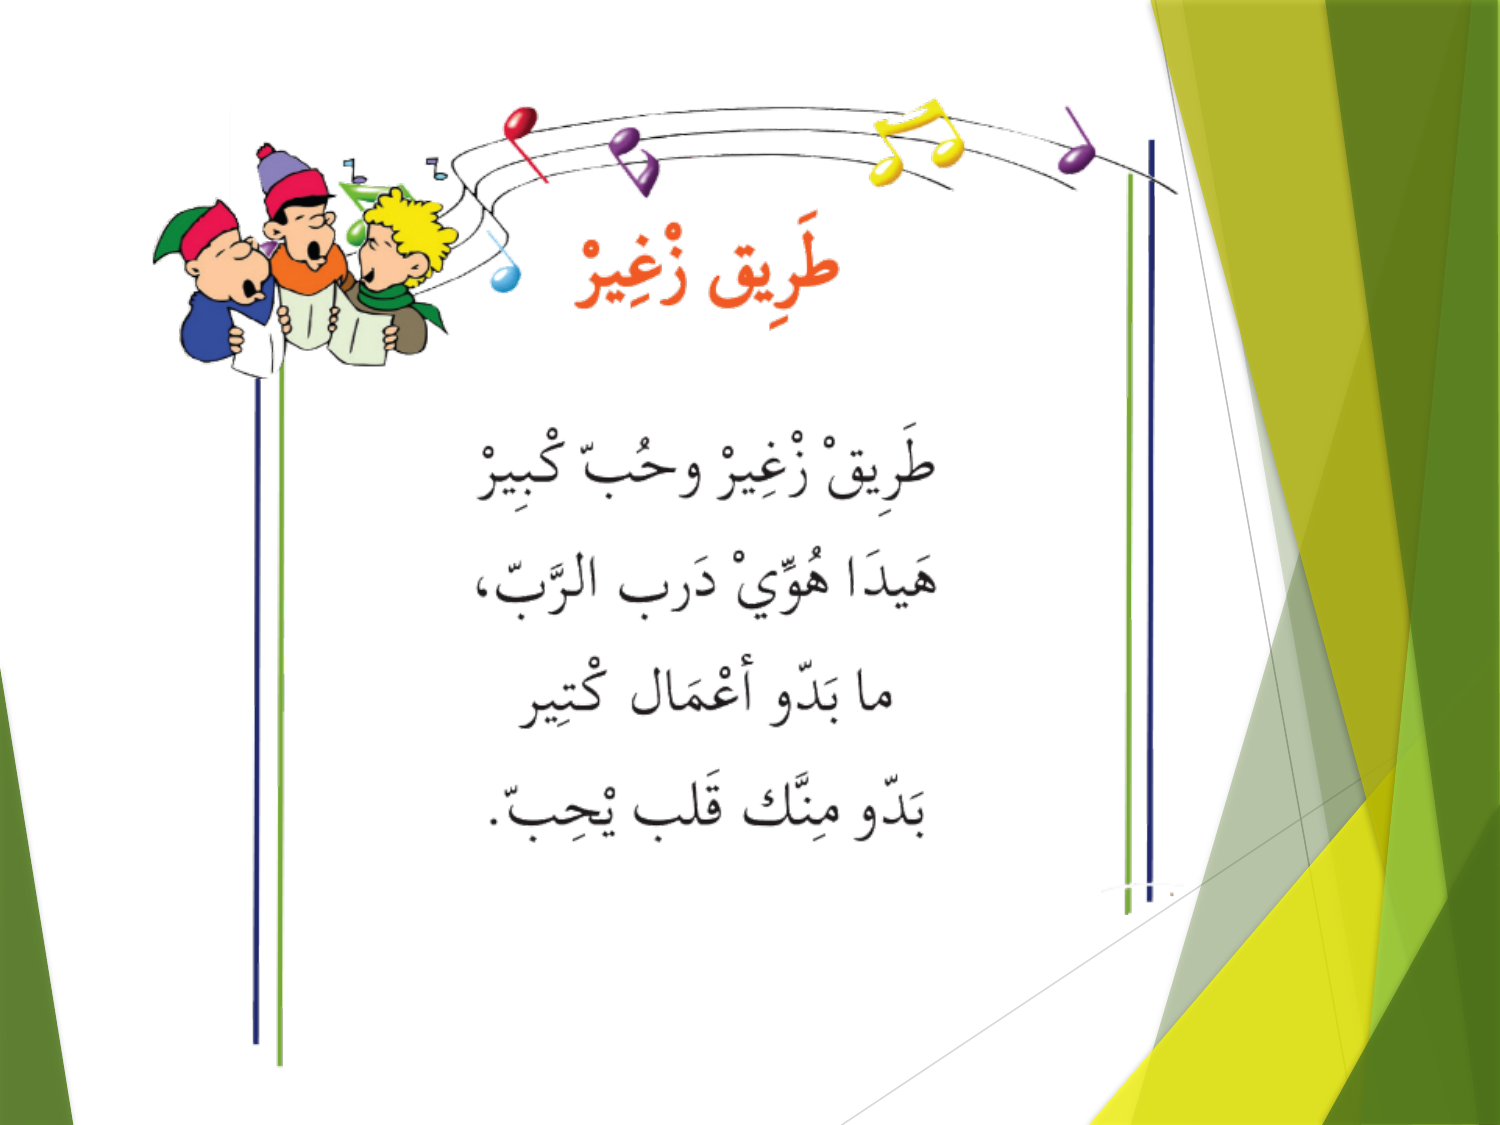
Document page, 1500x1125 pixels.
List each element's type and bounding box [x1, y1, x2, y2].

list [132, 87, 1194, 1083]
